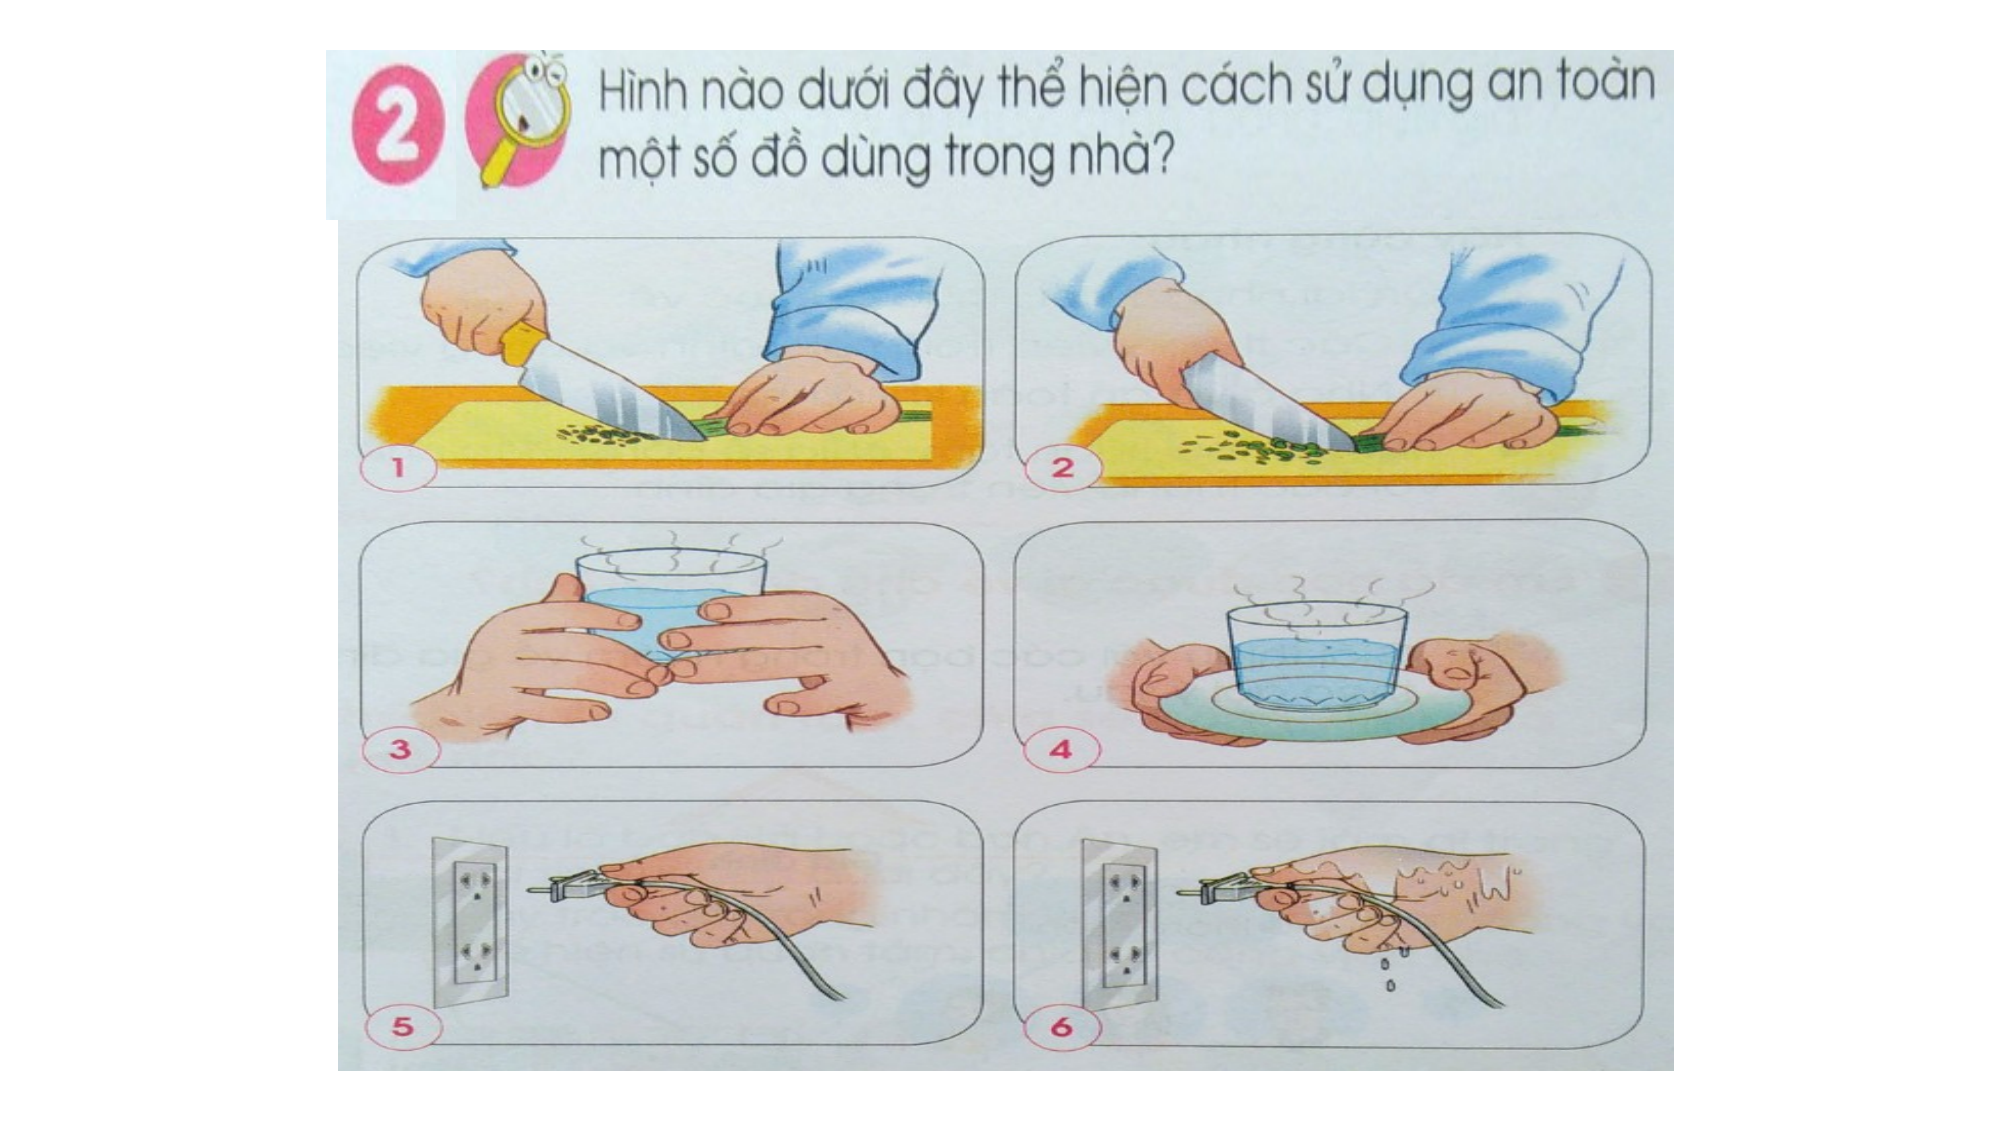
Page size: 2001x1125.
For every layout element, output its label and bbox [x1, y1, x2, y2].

picture [326, 50, 1674, 220]
list [338, 220, 1674, 1071]
